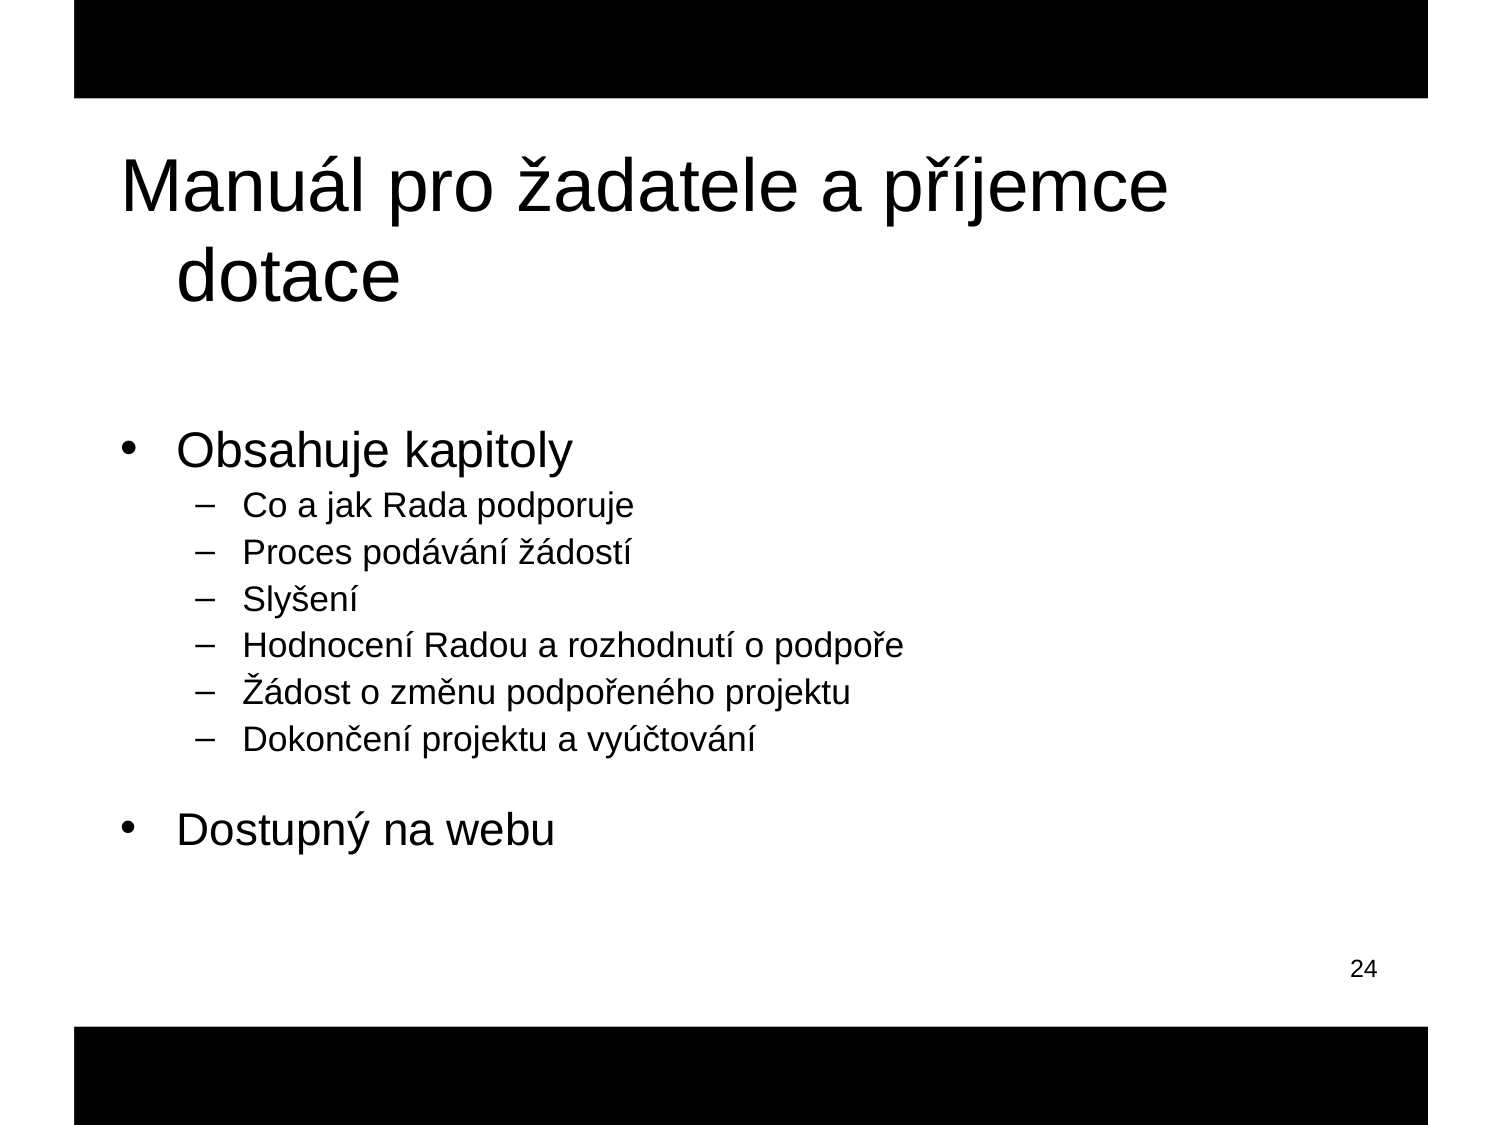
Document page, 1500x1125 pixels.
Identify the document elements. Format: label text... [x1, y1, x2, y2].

list Manuál pro žadatele a příjemce dotace Obsahuje kapitoly Co a jak Rada podporuje Proces podávání žádostí Slyšení Hodnocení Radou a rozhodnutí o podpoře Žádost o změnu podpořeného projektu Dokončení projektu a vyúčtování Dostupný na webu [105, 128, 1360, 1008]
picture [0, 0, 1500, 1125]
slide_number 24 [1042, 937, 1393, 998]
